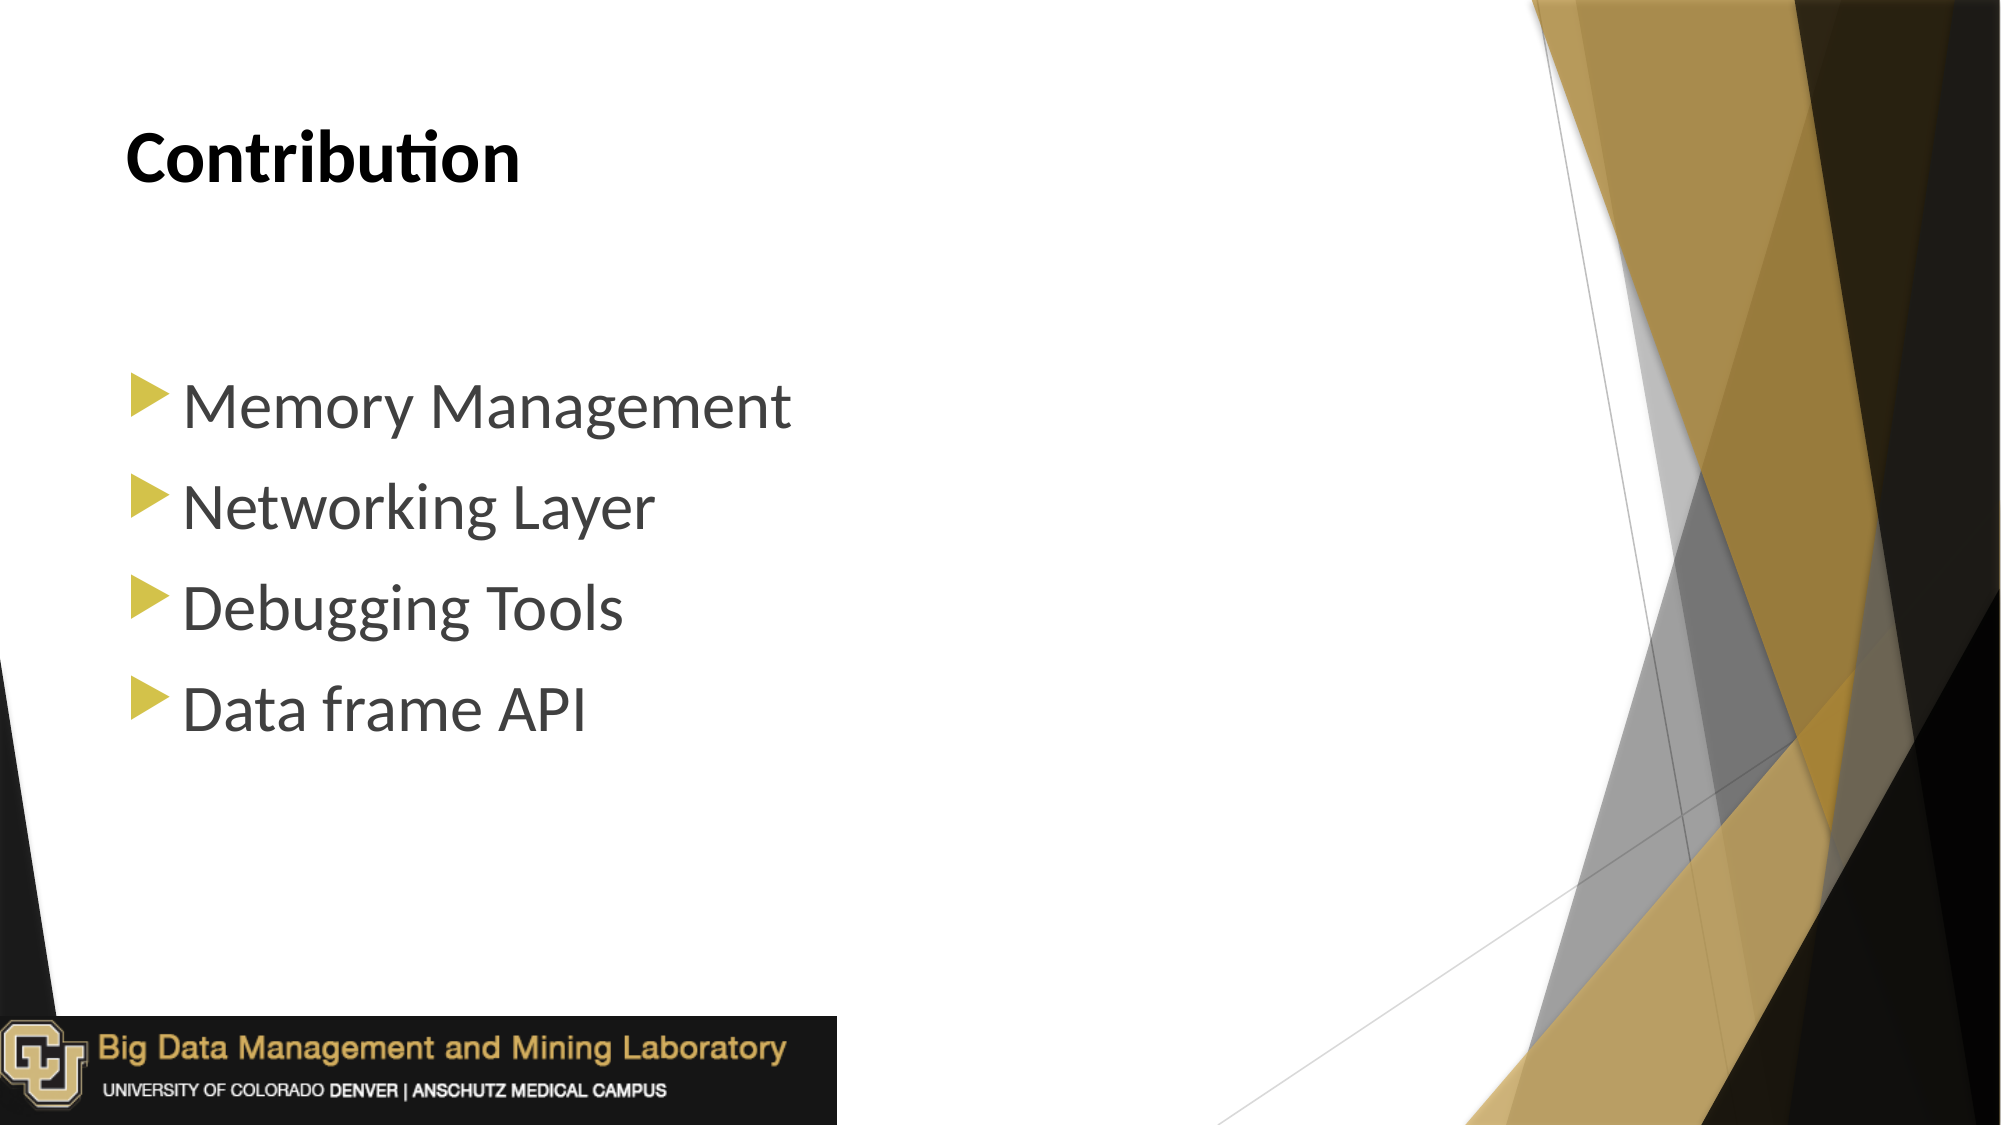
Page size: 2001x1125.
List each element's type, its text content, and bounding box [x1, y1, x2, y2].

list Memory Management Networking Layer Debugging Tools Data frame API [111, 354, 1522, 992]
title Contribution [111, 99, 1522, 306]
picture [0, 1016, 837, 1125]
